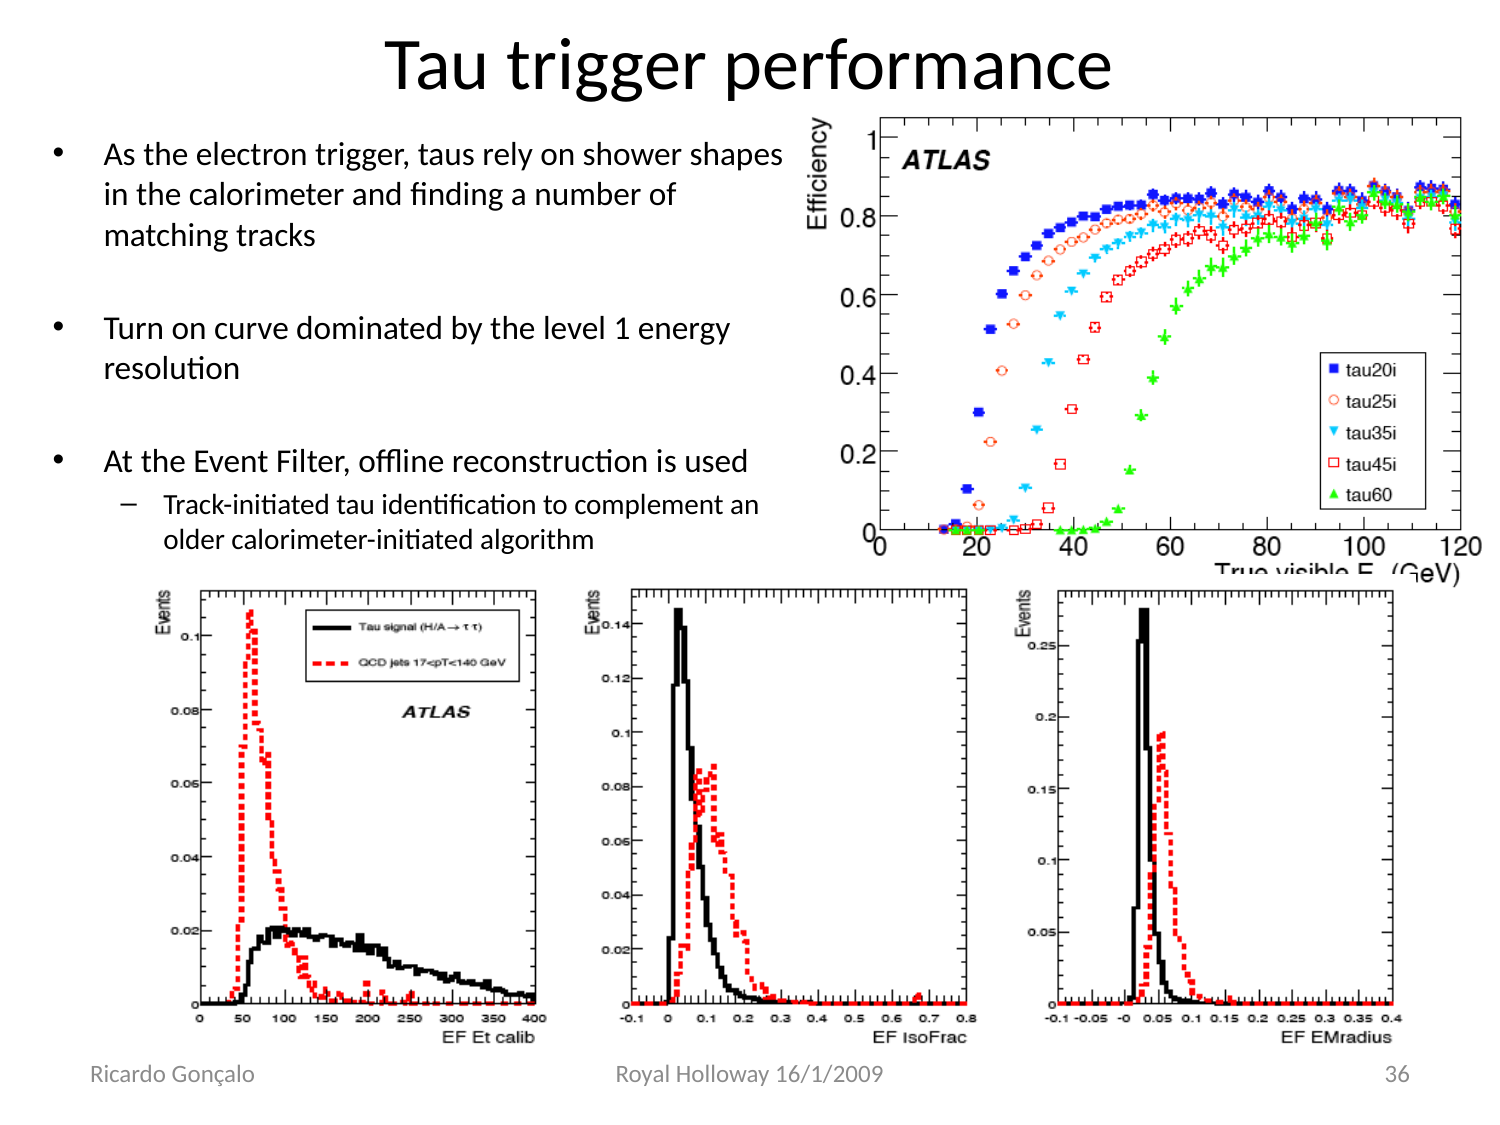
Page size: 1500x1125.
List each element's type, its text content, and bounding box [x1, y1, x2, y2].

slide_number Ricardo Gonçalo [75, 1042, 425, 1103]
footer Royal Holloway 16/1/2009 [512, 1069, 988, 1103]
picture [149, 99, 1488, 1061]
list As the electron trigger, taus rely on shower shapes in the calorimeter and finding a number of matching tracks Turn on curve dominated by the level 1 energy resolution At the Event Filter, offline reconstruction is used Track-initiated tau identification to complement an older calorimeter-initiated algorithm [37, 125, 794, 575]
slide_number 36 [1074, 1042, 1425, 1103]
title Tau trigger performance [75, 7, 1425, 113]
